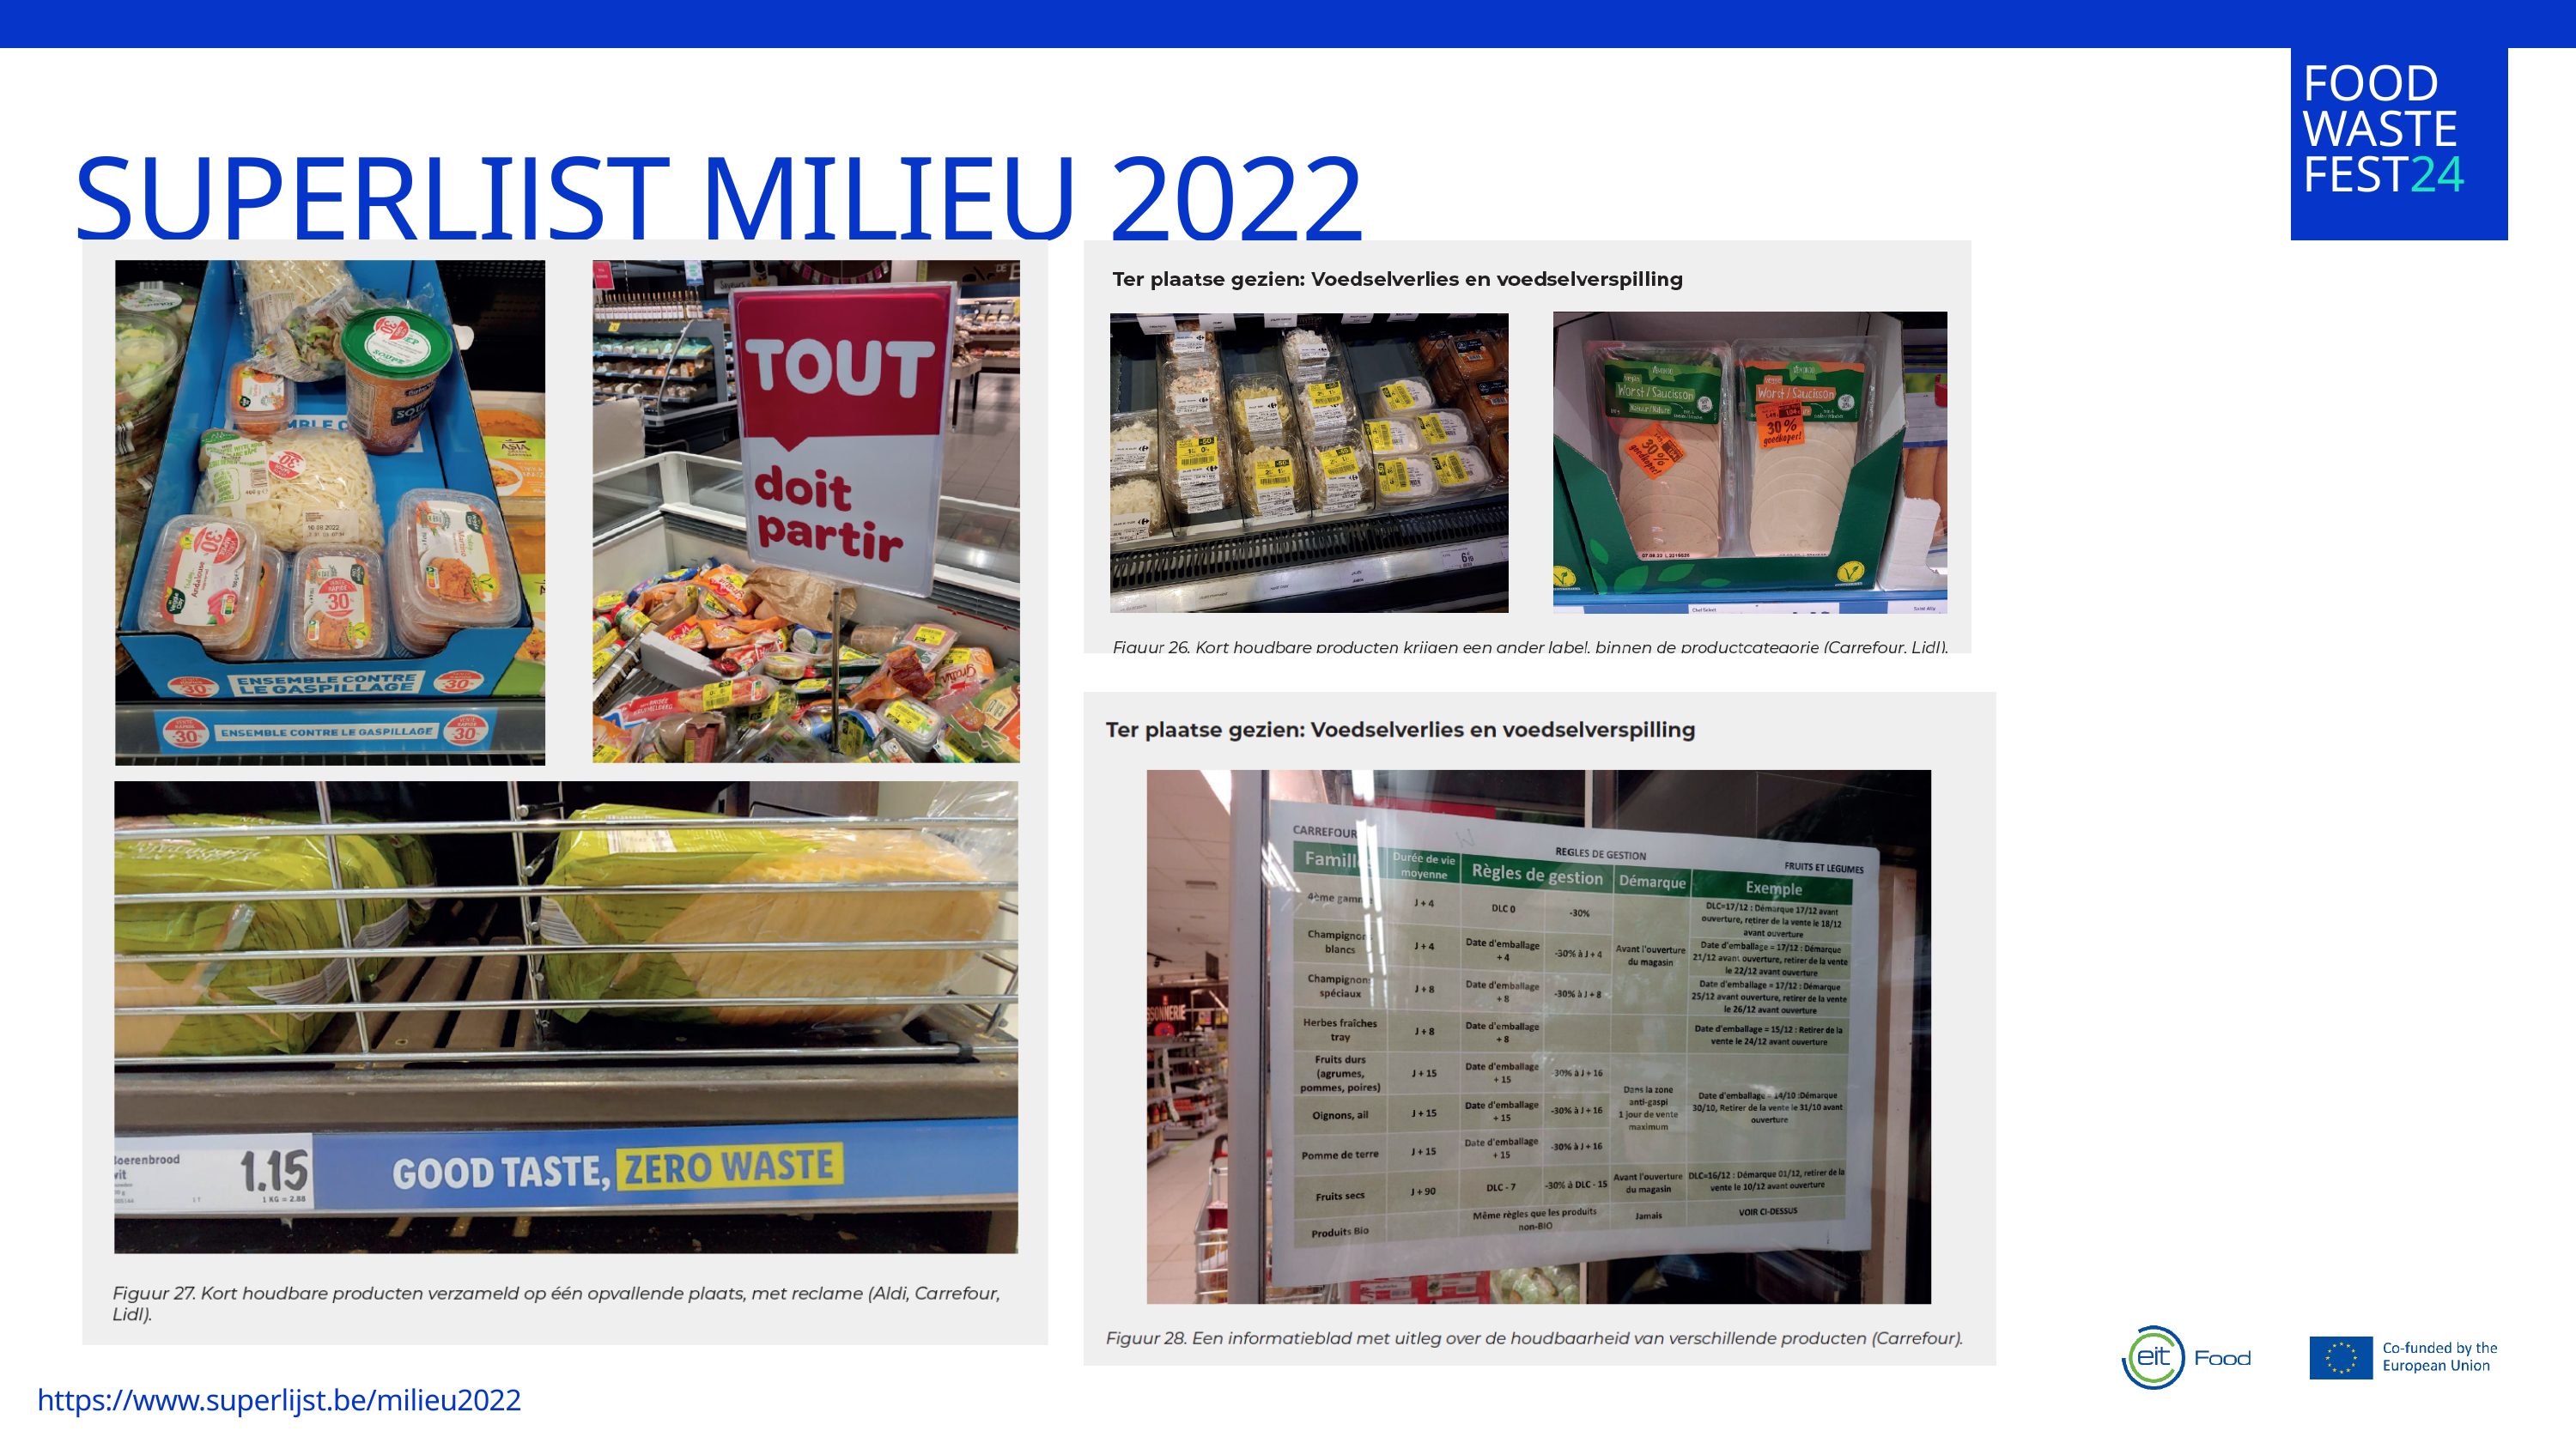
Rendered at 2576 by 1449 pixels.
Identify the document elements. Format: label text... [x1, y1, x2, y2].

text_box SUPERLIJST MILIEU 2022 [72, 153, 1898, 264]
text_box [0, 0, 2576, 49]
picture [1084, 240, 1972, 654]
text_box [2290, 23, 2509, 241]
picture [82, 239, 1048, 1345]
picture [1084, 692, 1996, 1367]
picture [2122, 1325, 2498, 1390]
text_box https://www.superlijst.be/milieu2022 [37, 1389, 794, 1417]
